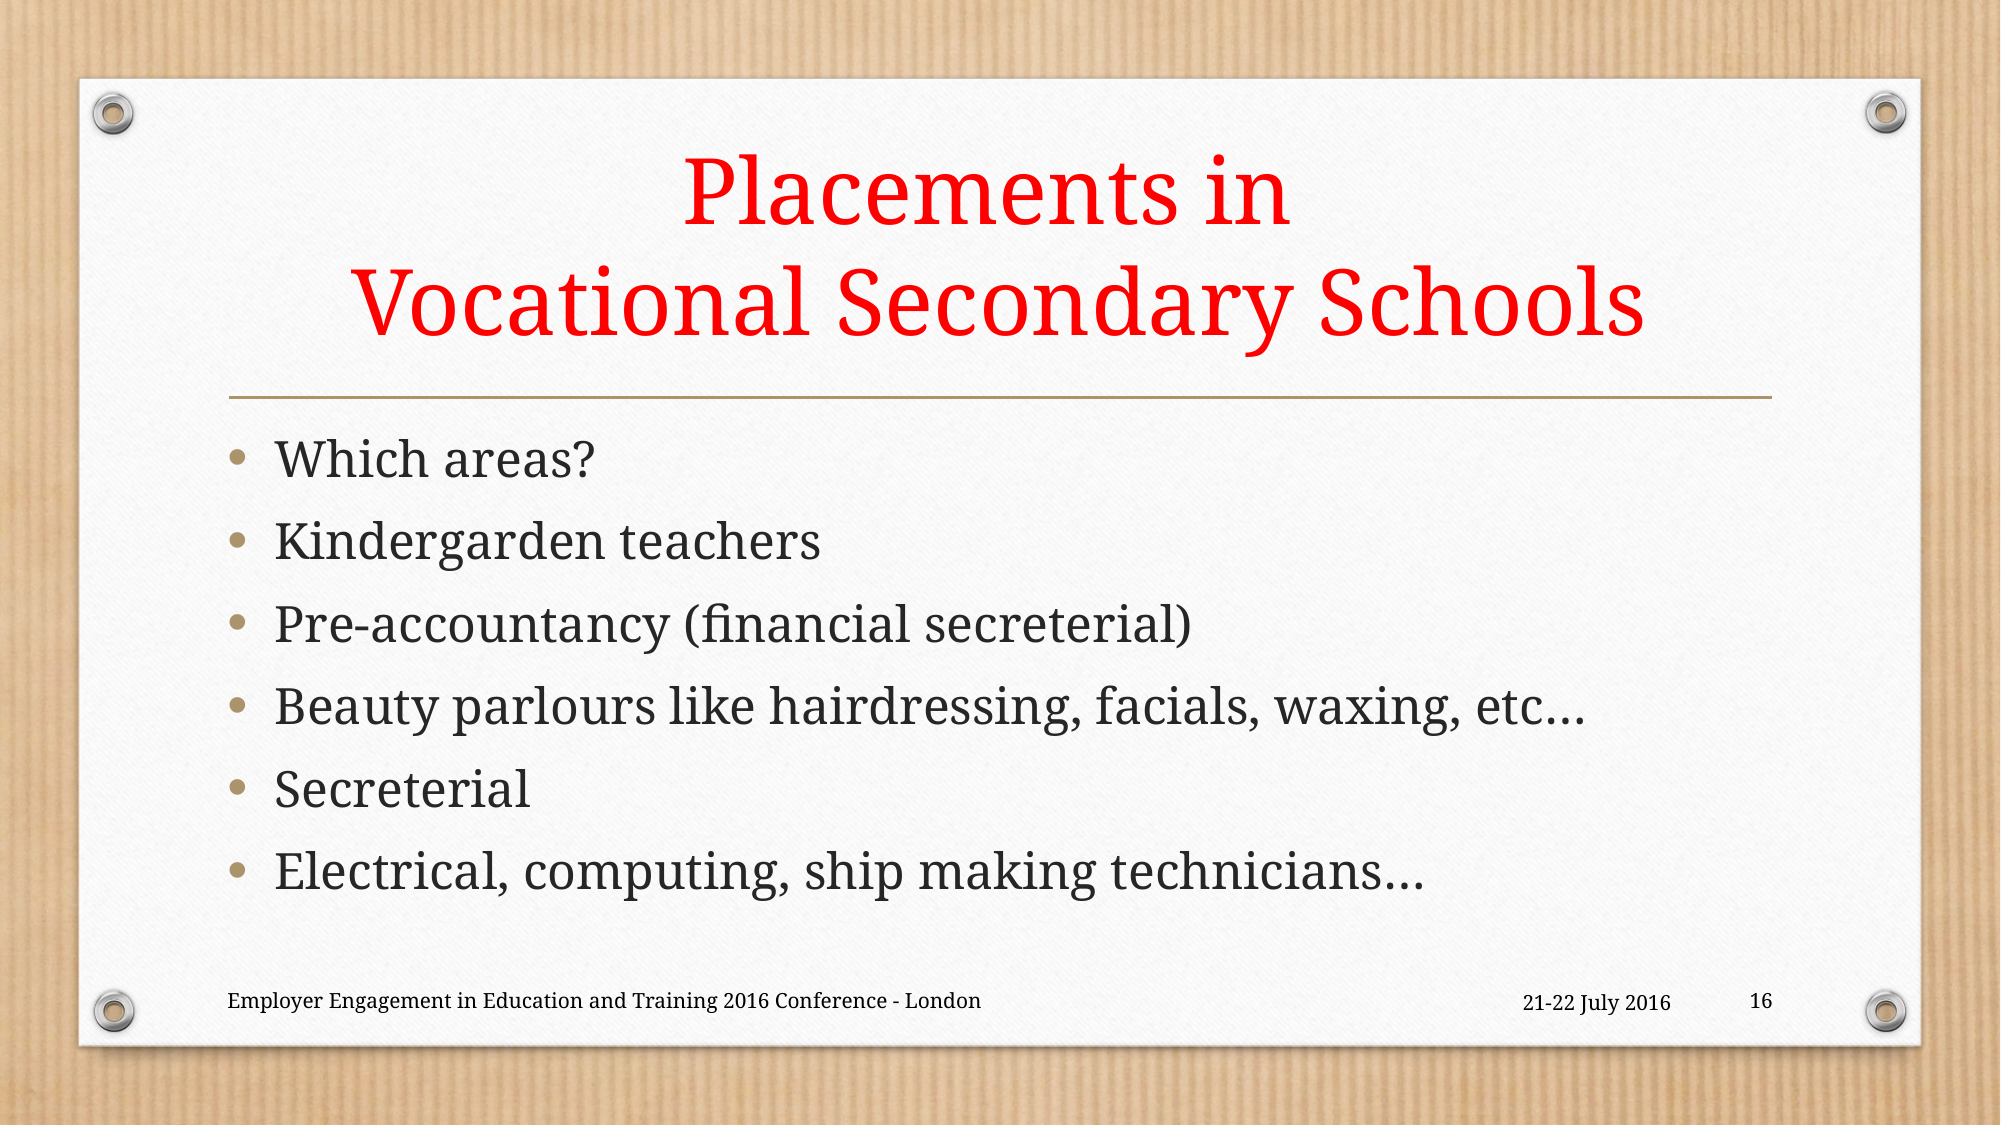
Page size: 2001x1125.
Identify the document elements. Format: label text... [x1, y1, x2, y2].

title Placements in Vocational Secondary Schools [212, 111, 1788, 375]
picture [0, 0, 2001, 1125]
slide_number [1423, 979, 1686, 1025]
footer Employer Engagement in Education and Training 2016 Conference - London [212, 979, 1411, 1025]
slide_number 16 [1698, 979, 1788, 1025]
list Which areas? Kindergarden teachers Pre-accountancy (financial secreterial) Beauty parlours like hairdressing, facials, waxing, etc… Secreterial Electrical, computing, ship making technicians… [212, 419, 1788, 964]
